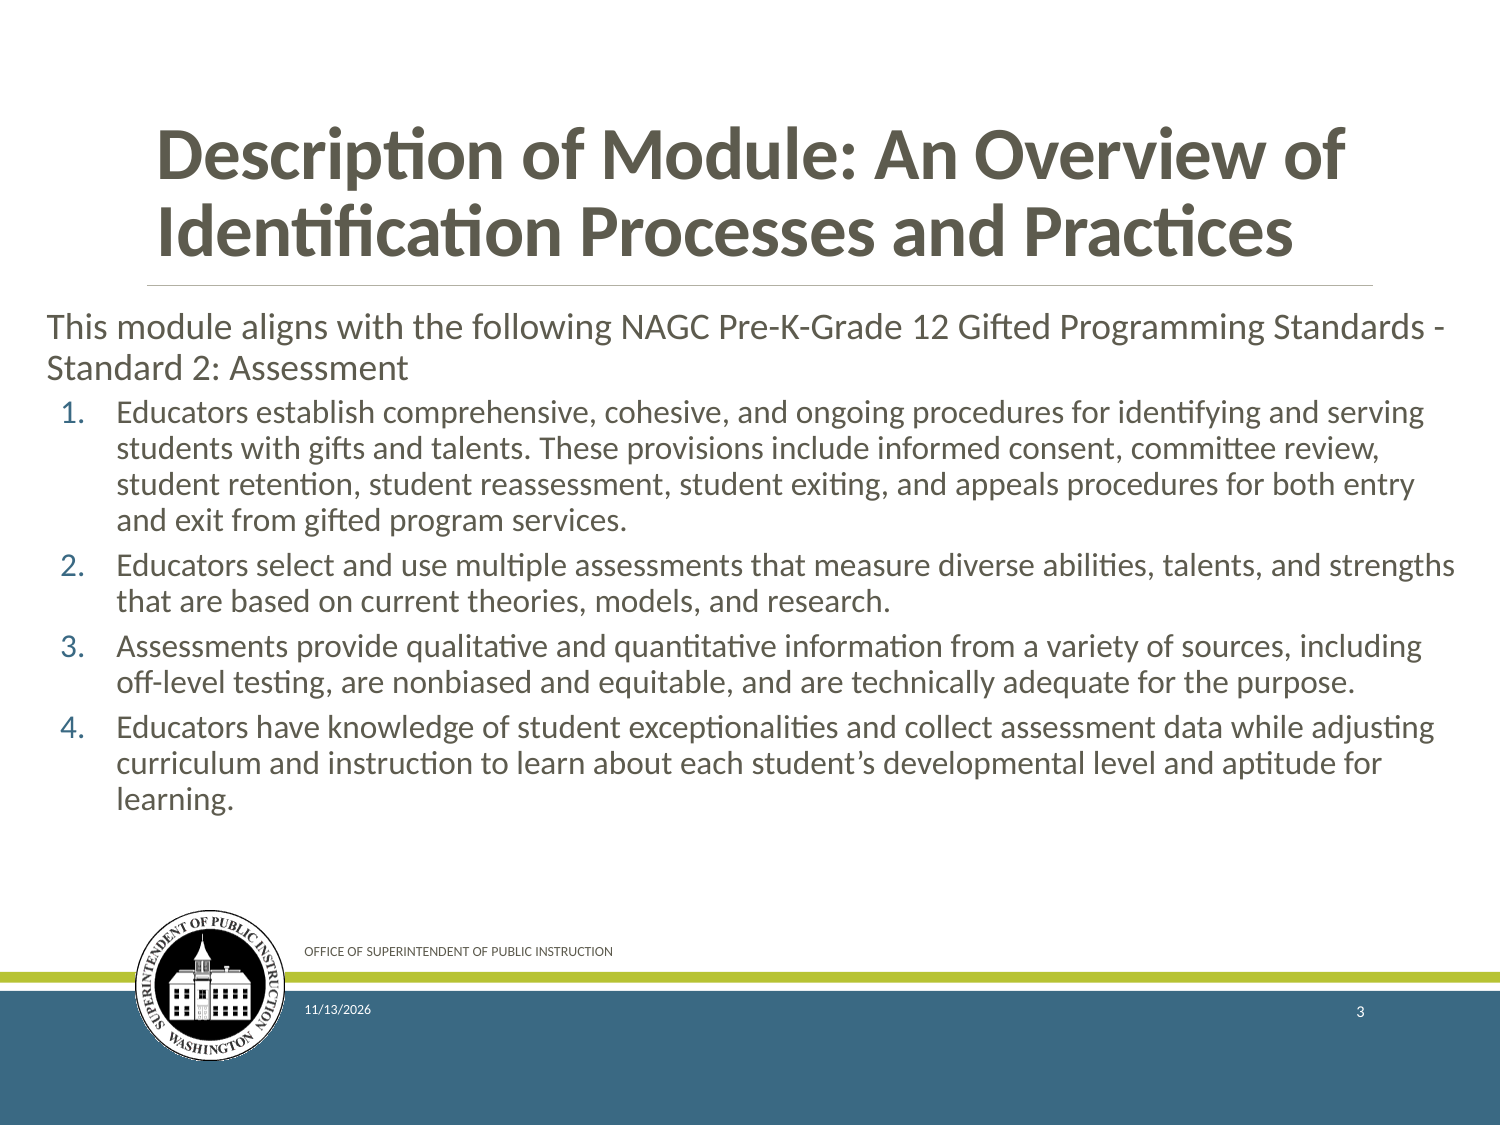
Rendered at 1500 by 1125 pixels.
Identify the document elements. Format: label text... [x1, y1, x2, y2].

slide_number 3 [1218, 980, 1380, 1041]
footer OFFICE OF SUPERINTENDENT OF PUBLIC INSTRUCTION [289, 921, 883, 981]
title Description of Module: An Overview of Identification Processes and Practices [141, 41, 1380, 280]
list This module aligns with the following NAGC Pre-K-Grade 12 Gifted Programming Standards - Standard 2: Assessment Educators establish comprehensive, cohesive, and ongoing procedures for identifying and serving students with gifts and talents. These provisions include informed consent, committee review, student retention, student reassessment, student exiting, and appeals procedures for both entry and exit from gifted program services. Educators select and use multiple assessments that measure diverse abilities, talents, and strengths that are based on current theories, models, and research. Assessments provide qualitative and quantitative information from a variety of sources, including off-level testing, are nonbiased and equitable, and are technically adequate for the purpose. Educators have knowledge of student exceptionalities and collect assessment data while adjusting curriculum and instruction to learn about each student’s developmental level and aptitude for learning. [35, 299, 1459, 782]
picture [135, 910, 285, 1061]
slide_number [289, 981, 594, 1041]
